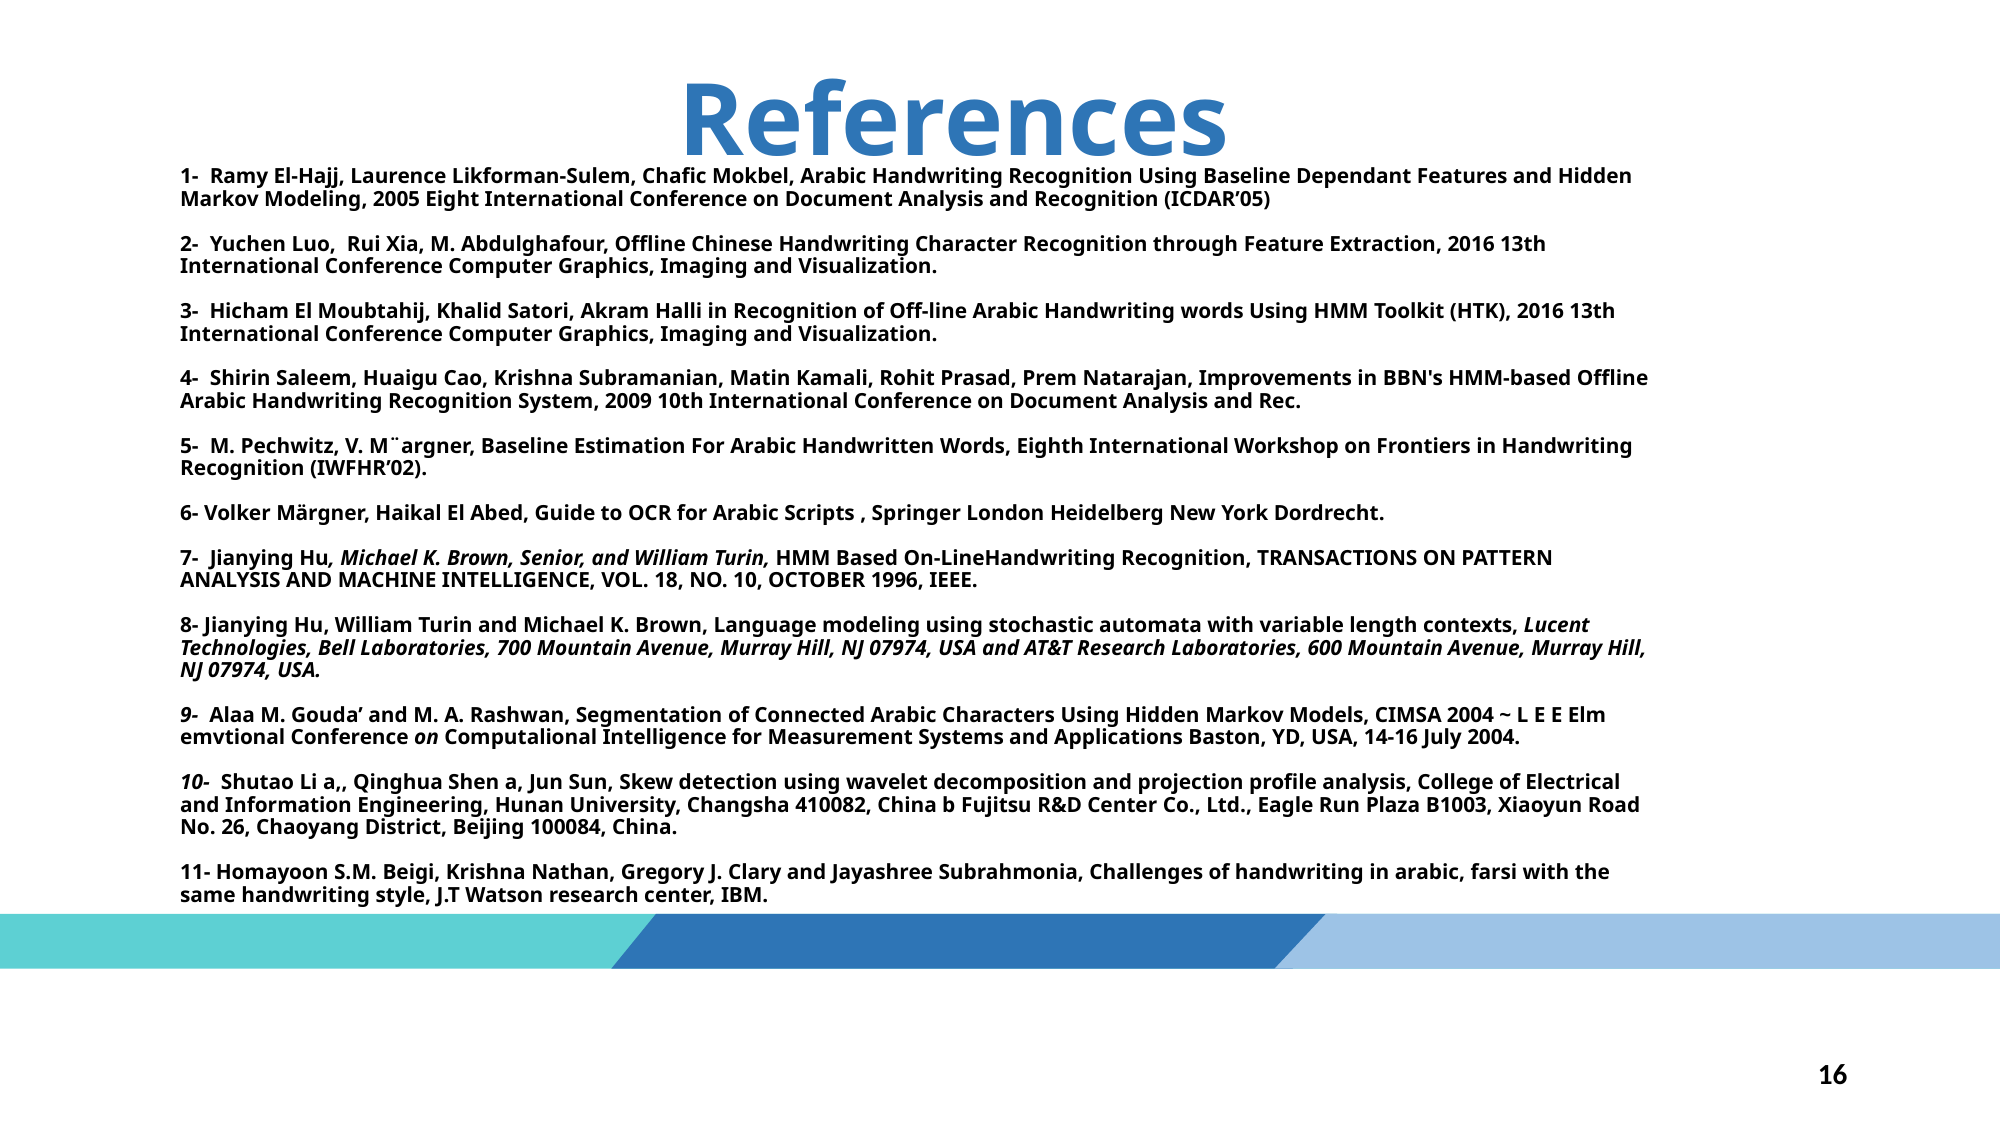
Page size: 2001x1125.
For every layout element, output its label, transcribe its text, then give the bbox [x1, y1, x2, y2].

text_box [1272, 912, 2000, 970]
text_box [609, 912, 1325, 970]
title 1- Ramy El-Hajj, Laurence Likforman-Sulem, Chafic Mokbel, Arabic Handwriting Recognition Using Baseline Dependant Features and Hidden Markov Modeling, 2005 Eight International Conference on Document Analysis and Recognition (ICDAR’05) 2- Yuchen Luo, Rui Xia, M. Abdulghafour, Offline Chinese Handwriting Character Recognition through Feature Extraction, 2016 13th International Conference Computer Graphics, Imaging and Visualization. 3- Hicham El Moubtahij, Khalid Satori, Akram Halli in Recognition of Off-line Arabic Handwriting words Using HMM Toolkit (HTK), 2016 13th International Conference Computer Graphics, Imaging and Visualization. 4- Shirin Saleem, Huaigu Cao, Krishna Subramanian, Matin Kamali, Rohit Prasad, Prem Natarajan, Improvements in BBN's HMM-based Offline Arabic Handwriting Recognition System, 2009 10th International Conference on Document Analysis and Rec. 5- M. Pechwitz, V. M¨argner, Baseline Estimation For Arabic Handwritten Words, Eighth International Workshop on Frontiers in Handwriting Recognition (IWFHR’02). 6- Volker Märgner, Haikal El Abed, Guide to OCR for Arabic Scripts , Springer London Heidelberg New York Dordrecht. 7- Jianying Hu, Michael K. Brown, Senior, and William Turin, HMM Based On-LineHandwriting Recognition, TRANSACTIONS ON PATTERN ANALYSIS AND MACHINE INTELLIGENCE, VOL. 18, NO. 10, OCTOBER 1996, IEEE. 8- Jianying Hu, William Turin and Michael K. Brown, Language modeling using stochastic automata with variable length contexts, Lucent Technologies, Bell Laboratories, 700 Mountain Avenue, Murray Hill, NJ 07974, USA and AT&T Research Laboratories, 600 Mountain Avenue, Murray Hill, NJ 07974, USA. 9- Alaa M. Gouda’ and M. A. Rashwan, Segmentation of Connected Arabic Characters Using Hidden Markov Models, CIMSA 2004 ~ L E E Elm emvtional Conference on Computalional Intelligence for Measurement Systems and Applications Baston, YD, USA, 14-16 July 2004. 10- Shutao Li a,, Qinghua Shen a, Jun Sun, Skew detection using wavelet decomposition and projection profile analysis, College of Electrical and Information Engineering, Hunan University, Changsha 410082, China b Fujitsu R&D Center Co., Ltd., Eagle Run Plaza B1003, Xiaoyun Road No. 26, Chaoyang District, Beijing 100084, China. 11- Homayoon S.M. Beigi, Krishna Nathan, Gregory J. Clary and Jayashree Subrahmonia, Challenges of handwriting in arabic, farsi with the same handwriting style, J.T Watson research center, IBM. [165, 181, 1666, 913]
text_box [0, 913, 654, 970]
slide_number 16 [1412, 1042, 1863, 1103]
text_box References [248, 48, 1659, 183]
